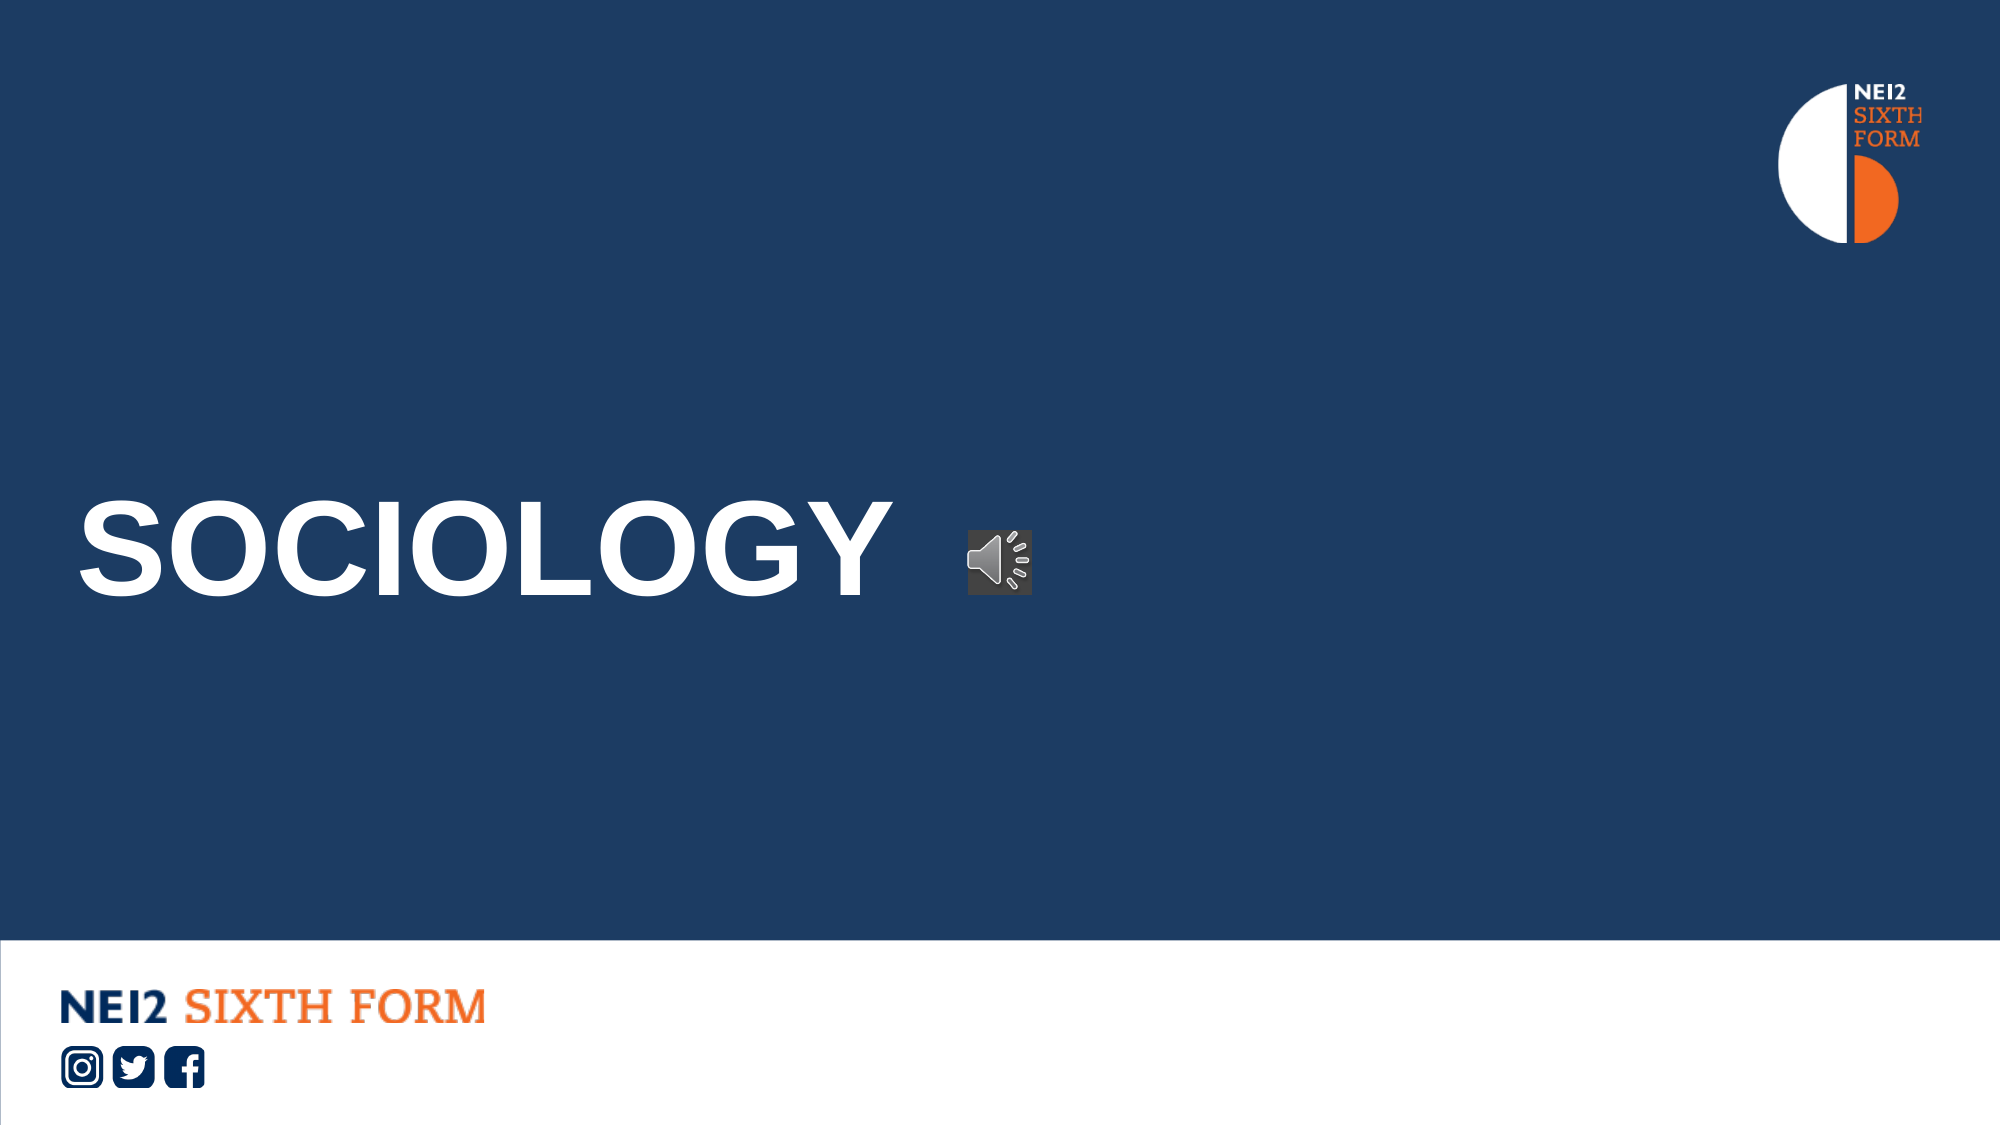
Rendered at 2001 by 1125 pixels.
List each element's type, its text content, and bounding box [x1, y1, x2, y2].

title SOCIOLOGY [61, 207, 1102, 631]
picture [966, 528, 1034, 597]
